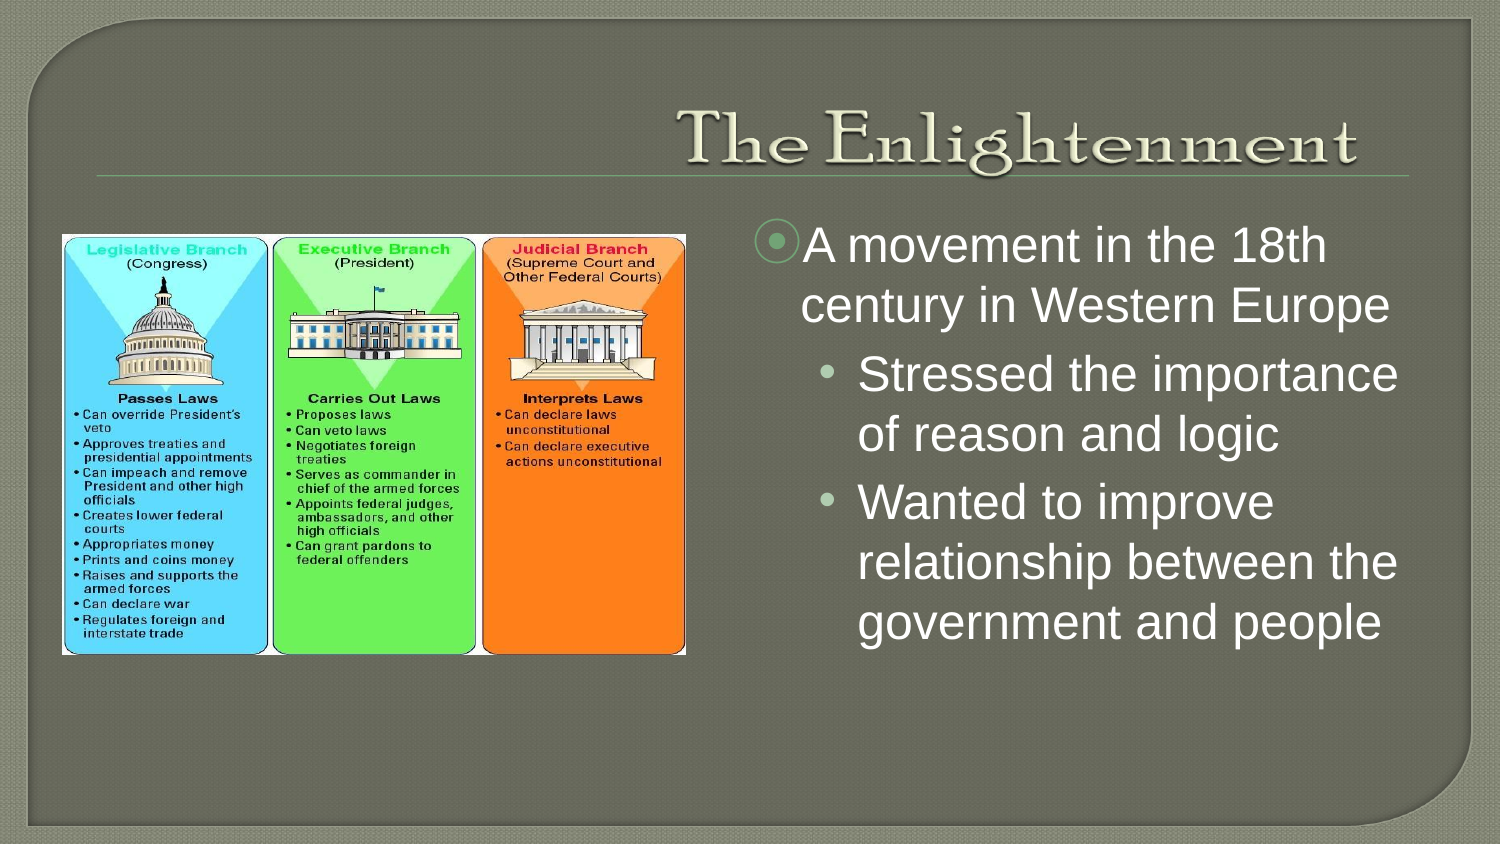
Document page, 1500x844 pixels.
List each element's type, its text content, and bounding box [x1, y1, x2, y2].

picture [0, 0, 1500, 844]
list A movement in the 18th century in Western Europe Stressed the importance of reason and logic Wanted to improve relationship between the government and people [737, 205, 1463, 763]
